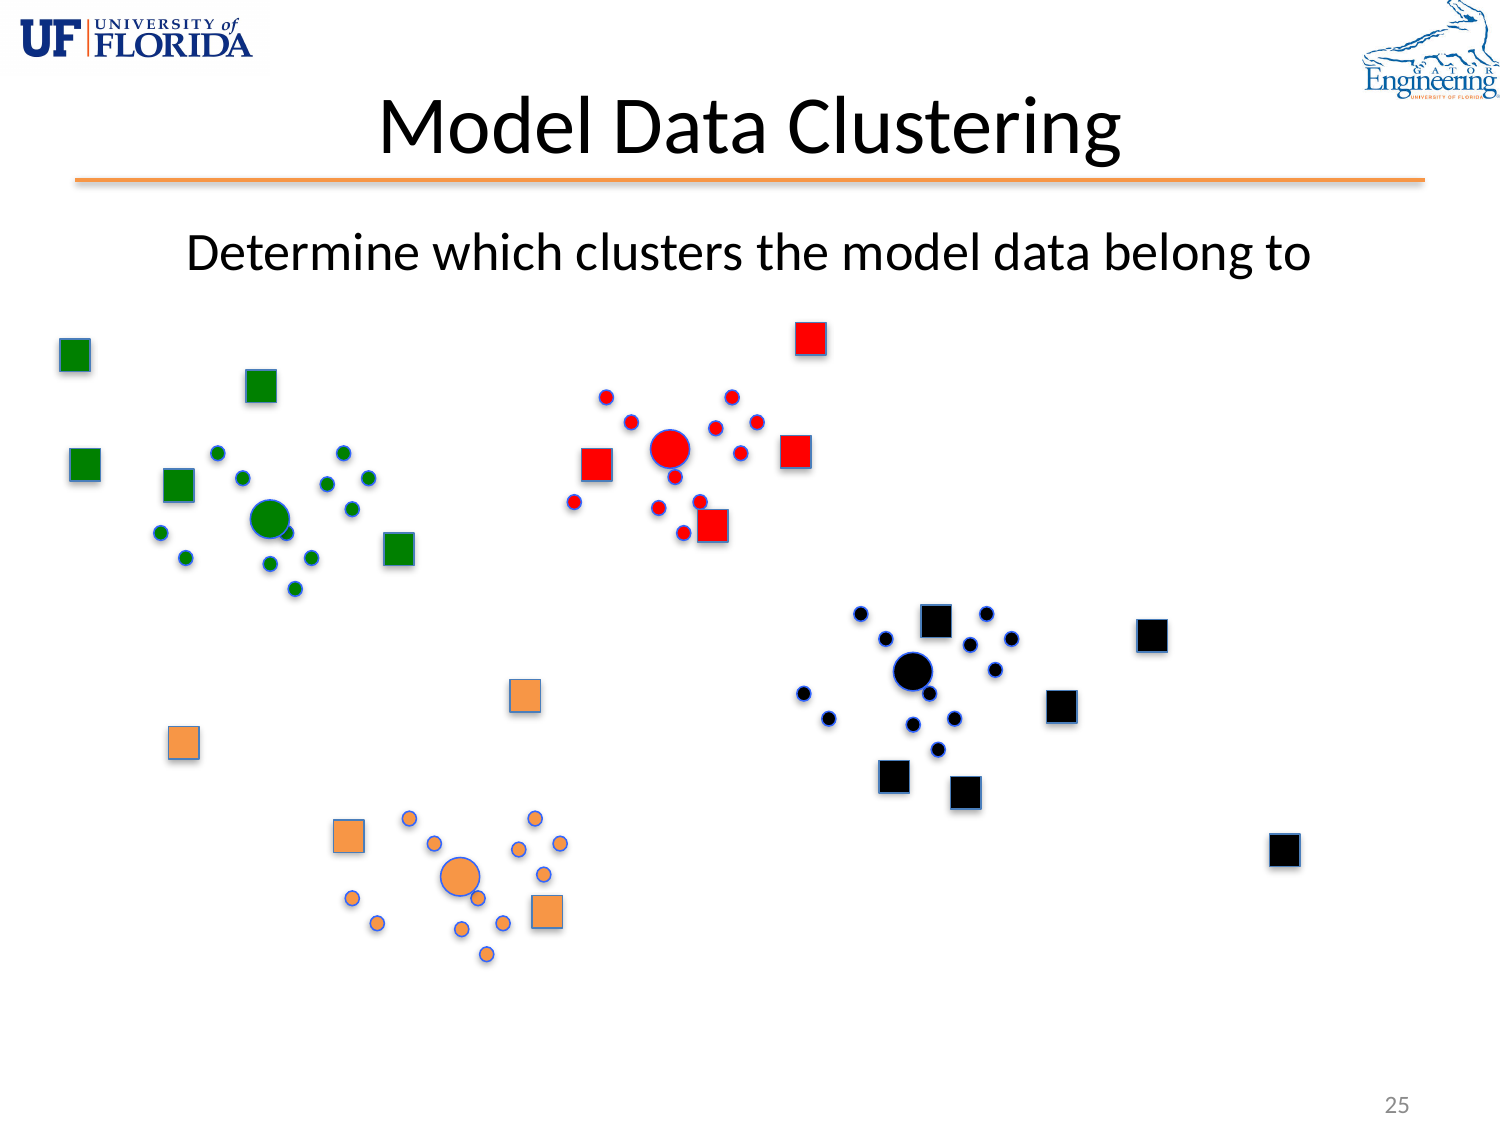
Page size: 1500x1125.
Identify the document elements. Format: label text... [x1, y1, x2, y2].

text_box [598, 389, 615, 406]
picture [0, 0, 270, 76]
text_box [245, 369, 277, 403]
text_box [153, 445, 376, 597]
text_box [796, 606, 1020, 758]
text_box [581, 448, 613, 482]
text_box [749, 414, 765, 431]
text_box [623, 414, 640, 431]
text_box [59, 338, 91, 372]
text_box [1046, 690, 1078, 724]
text_box [566, 493, 583, 511]
text_box [878, 766, 910, 794]
text_box [69, 448, 101, 482]
text_box [509, 679, 541, 713]
text_box [795, 322, 827, 356]
text_box [697, 509, 729, 543]
text_box [950, 776, 982, 810]
text_box [168, 726, 200, 760]
text_box Determine which clusters the model data belong to [10, 208, 1490, 289]
text_box [675, 524, 692, 542]
text_box [692, 493, 708, 509]
slide_number 25 [1074, 1081, 1425, 1125]
text_box [1269, 833, 1301, 867]
text_box [650, 499, 667, 517]
text_box [667, 468, 683, 486]
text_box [344, 810, 568, 962]
picture [1362, 0, 1500, 100]
text_box [649, 429, 691, 470]
title Model Data Clustering [75, 62, 1425, 178]
text_box [732, 445, 749, 462]
text_box [383, 532, 415, 566]
text_box [707, 420, 724, 437]
text_box [724, 389, 740, 406]
text_box [1136, 619, 1168, 653]
text_box [780, 435, 812, 469]
text_box [333, 819, 339, 853]
